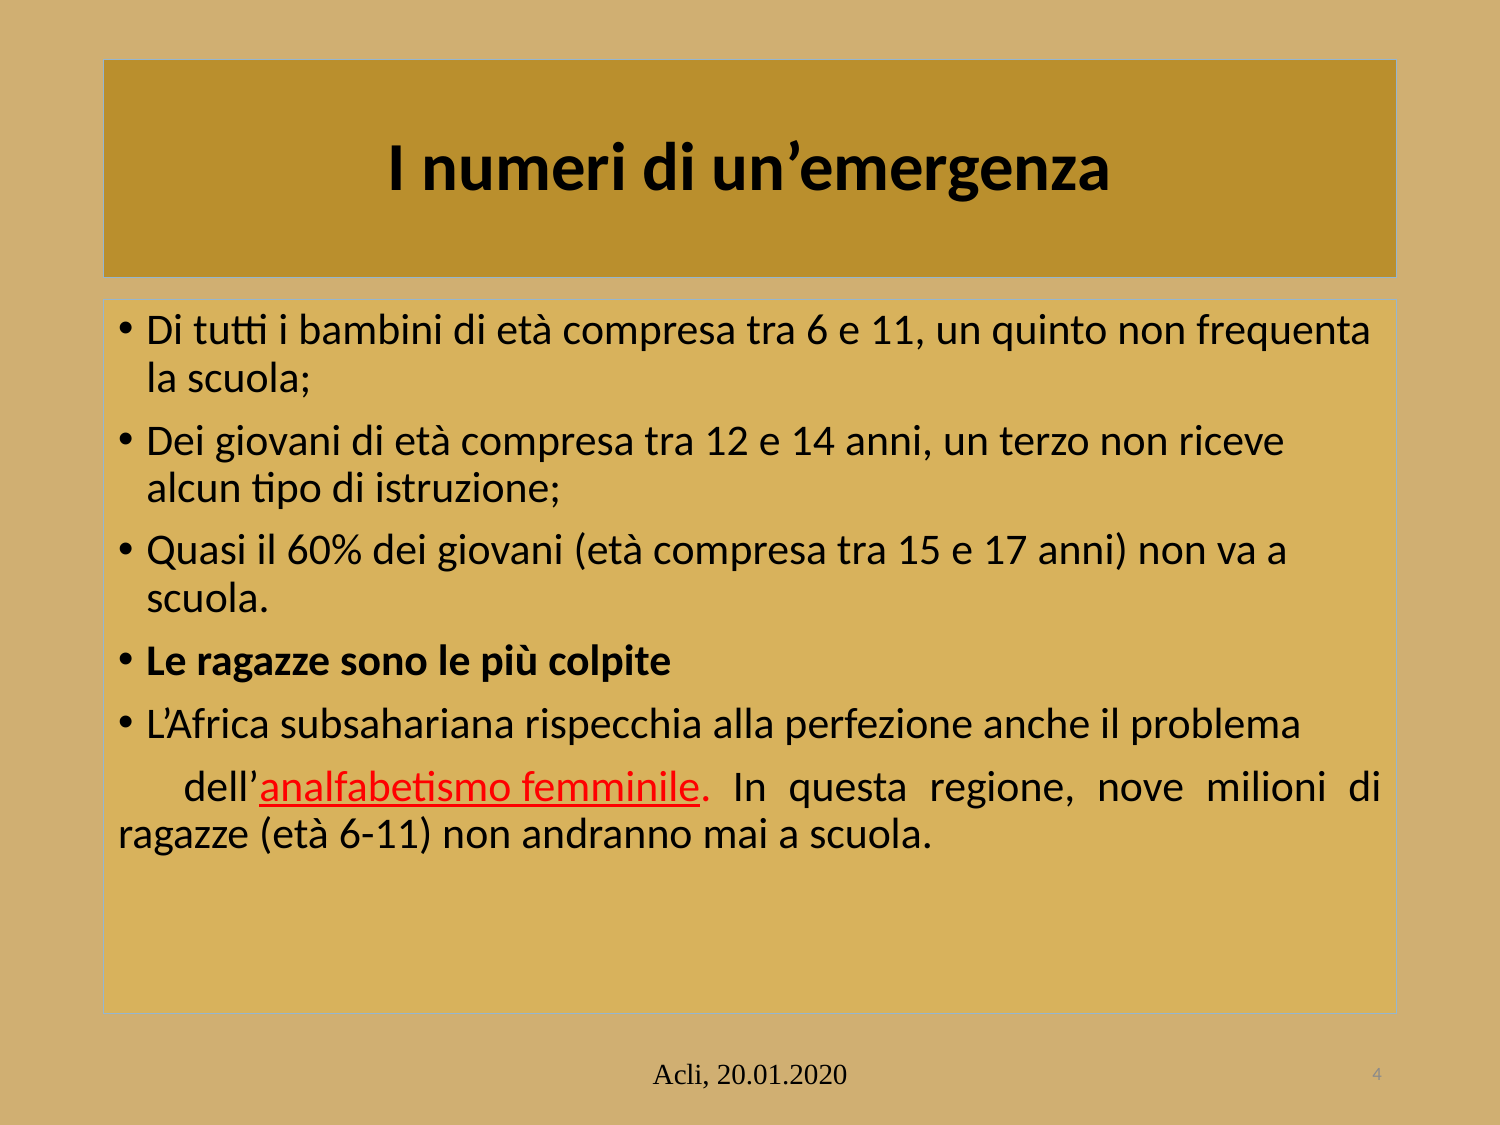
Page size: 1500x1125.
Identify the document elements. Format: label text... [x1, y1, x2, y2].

slide_number 4 [1059, 1042, 1397, 1103]
list Di tutti i bambini di età compresa tra 6 e 11, un quinto non frequenta la scuola; Dei giovani di età compresa tra 12 e 14 anni, un terzo non riceve alcun tipo di istruzione; Quasi il 60% dei giovani (età compresa tra 15 e 17 anni) non va a scuola. Le ragazze sono le più colpite L’Africa subsahariana rispecchia alla perfezione anche il problema dell’analfabetismo femminile. In questa regione, nove milioni di ragazze (età 6-11) non andranno mai a scuola. [103, 299, 1397, 1014]
title I numeri di un’emergenza [103, 59, 1397, 278]
footer Acli, 20.01.2020 [496, 1042, 1004, 1103]
